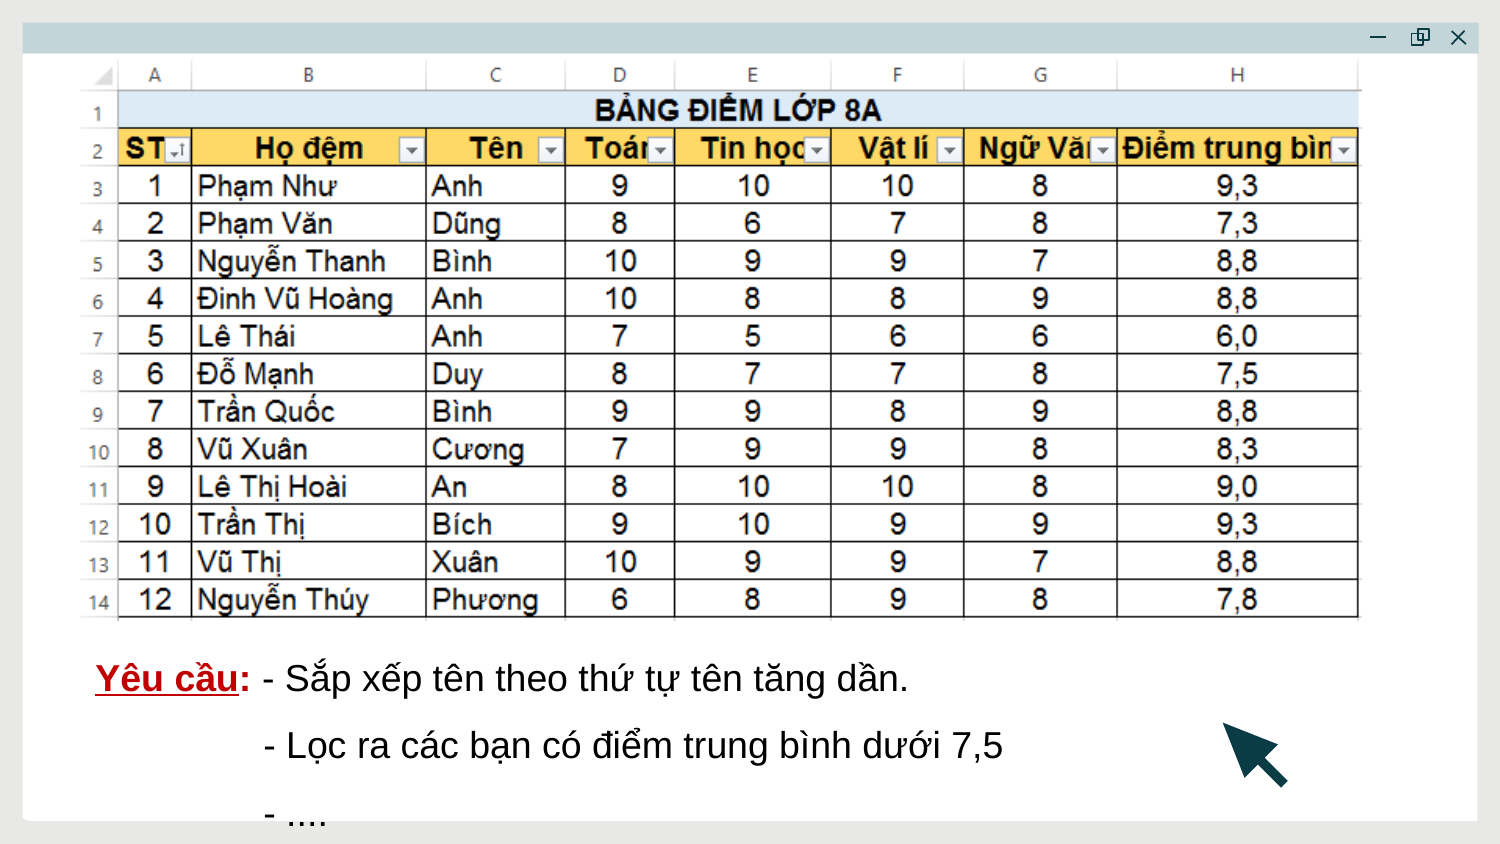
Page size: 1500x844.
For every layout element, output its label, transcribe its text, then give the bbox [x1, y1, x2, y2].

picture [80, 57, 1363, 621]
text_box Yêu cầu: - Sắp xếp tên theo thứ tự tên tăng dần. - Lọc ra các bạn có điểm trung bình dưới 7,5 - .... [80, 629, 1181, 842]
text_box [1222, 722, 1288, 788]
